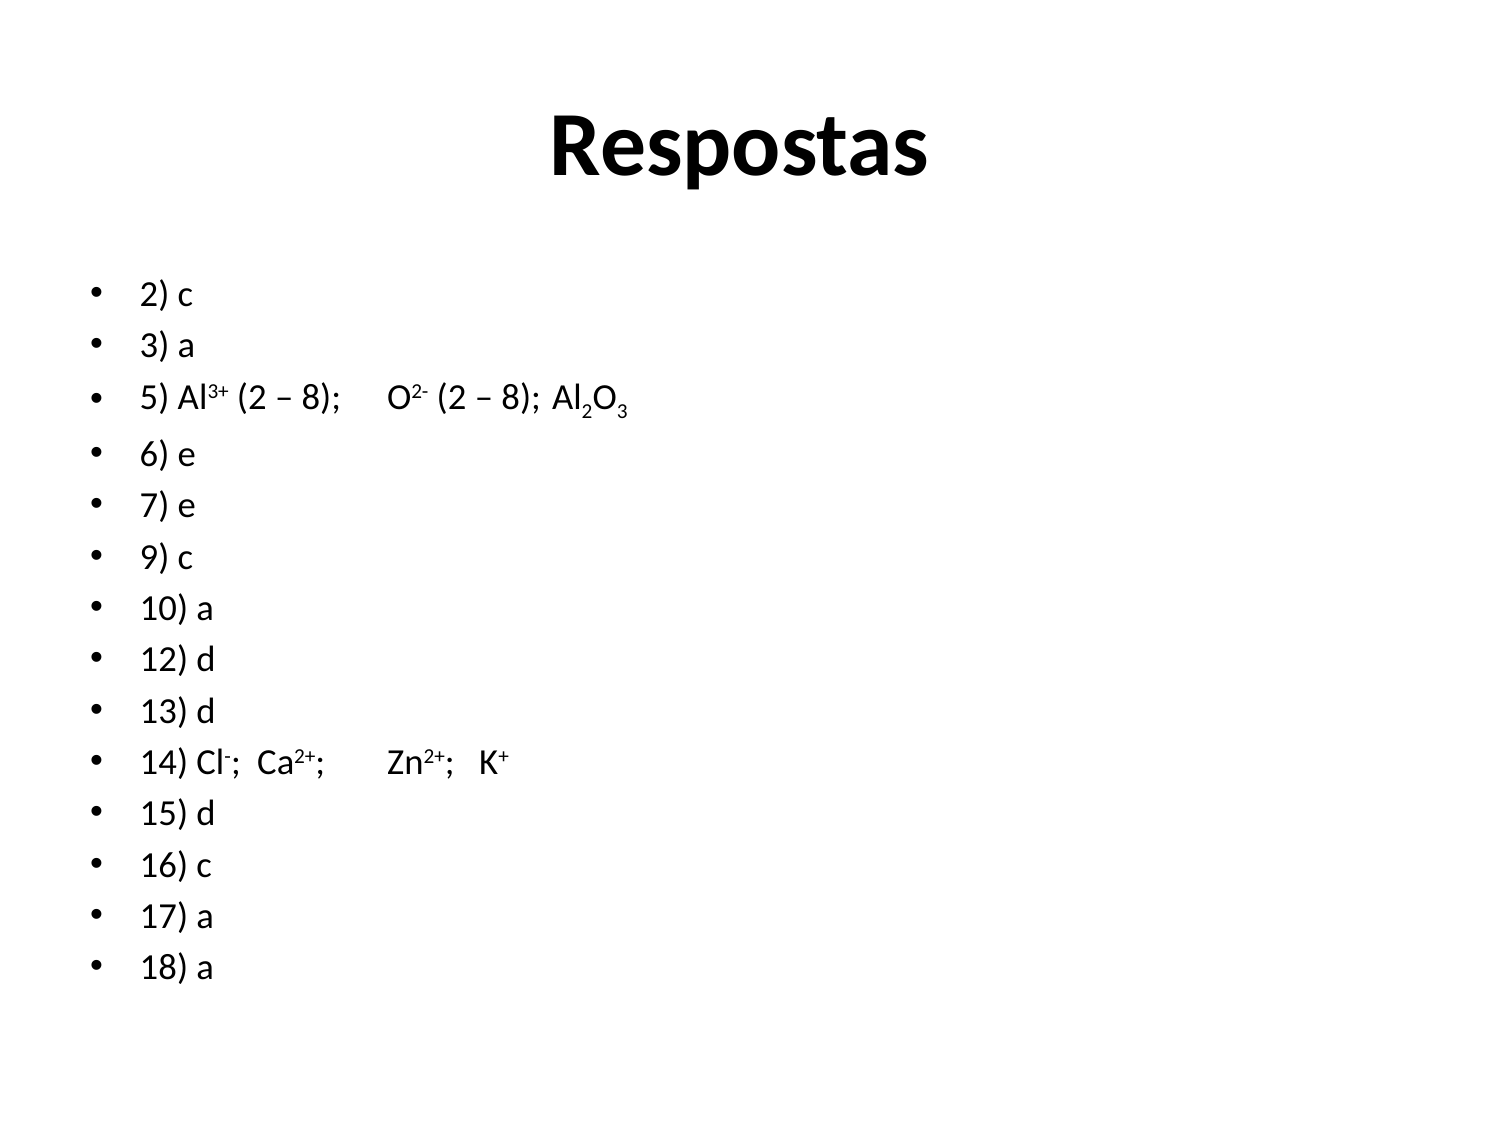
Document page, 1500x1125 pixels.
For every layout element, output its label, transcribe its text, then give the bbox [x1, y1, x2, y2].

list 2) c 3) a 5) Al3+ (2 – 8); O2- (2 – 8); Al2O3 6) e 7) e 9) c 10) a 12) d 13) d 14) Cl-; Ca2+; Zn2+; K+ 15) d 16) c 17) a 18) a [75, 262, 1425, 1005]
title Respostas [75, 45, 1425, 233]
